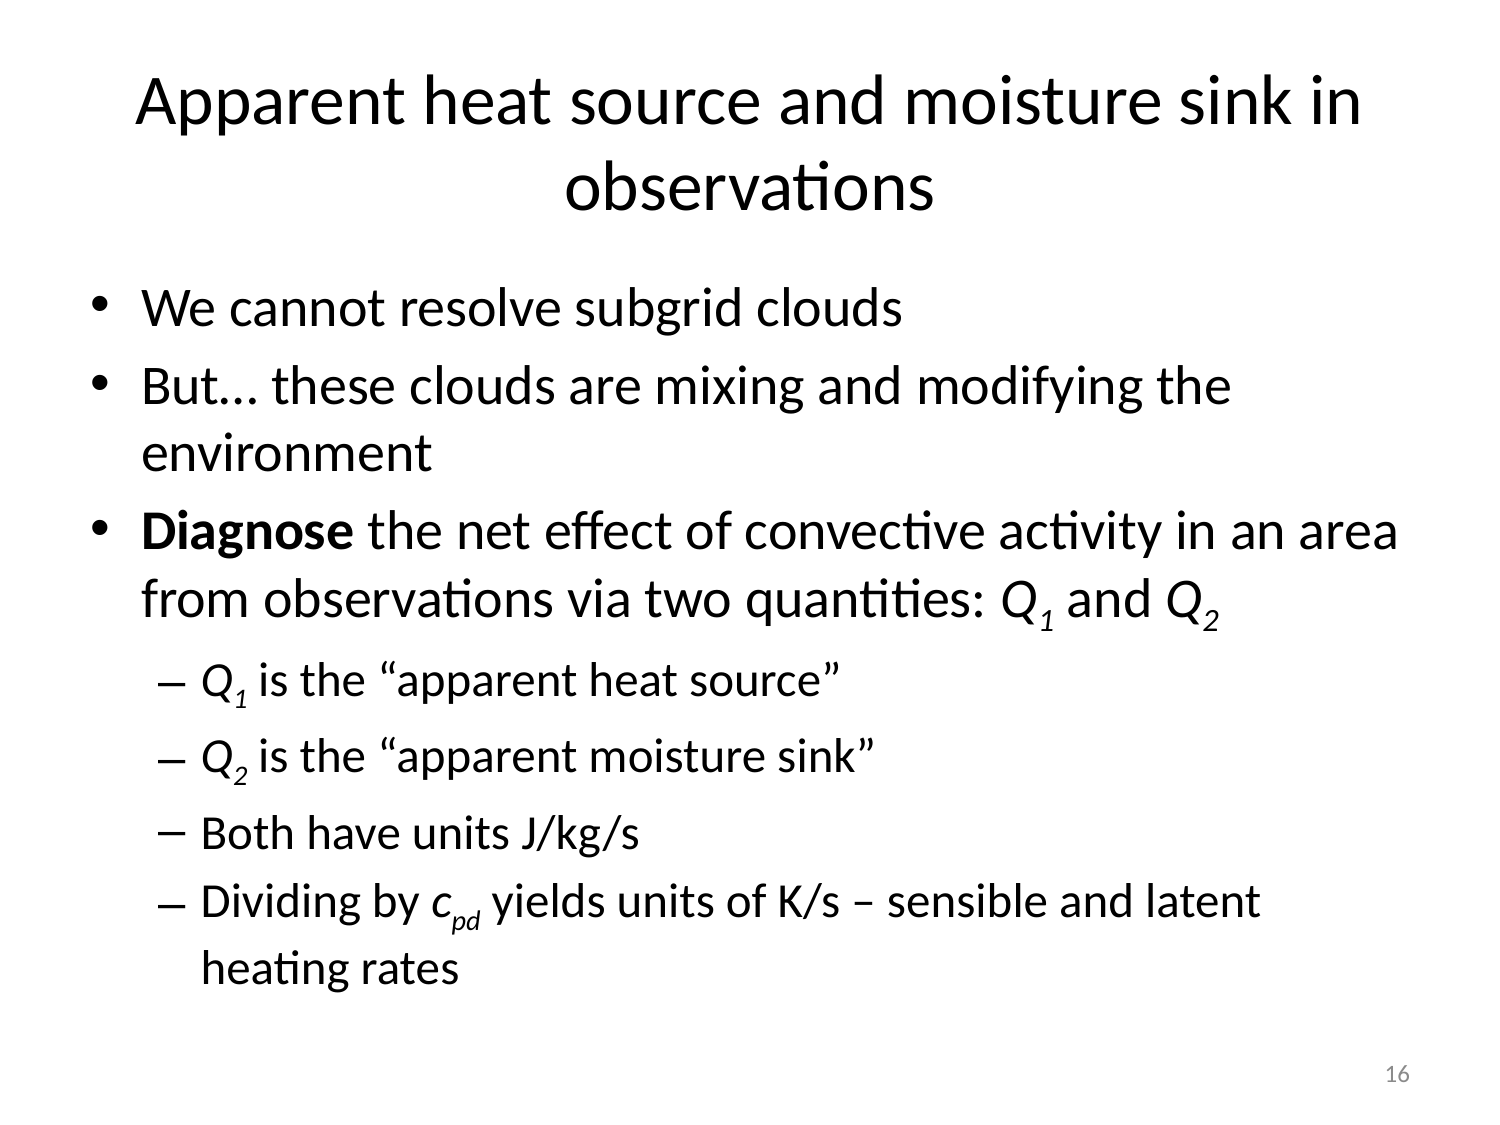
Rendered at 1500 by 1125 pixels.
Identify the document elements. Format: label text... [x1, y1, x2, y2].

slide_number 16 [1074, 1042, 1425, 1103]
list We cannot resolve subgrid clouds But… these clouds are mixing and modifying the environment Diagnose the net effect of convective activity in an area from observations via two quantities: Q1 and Q2 Q1 is the “apparent heat source” Q2 is the “apparent moisture sink” Both have units J/kg/s Dividing by cpd yields units of K/s – sensible and latent heating rates [75, 262, 1425, 1005]
title Apparent heat source and moisture sink in observations [75, 45, 1425, 233]
